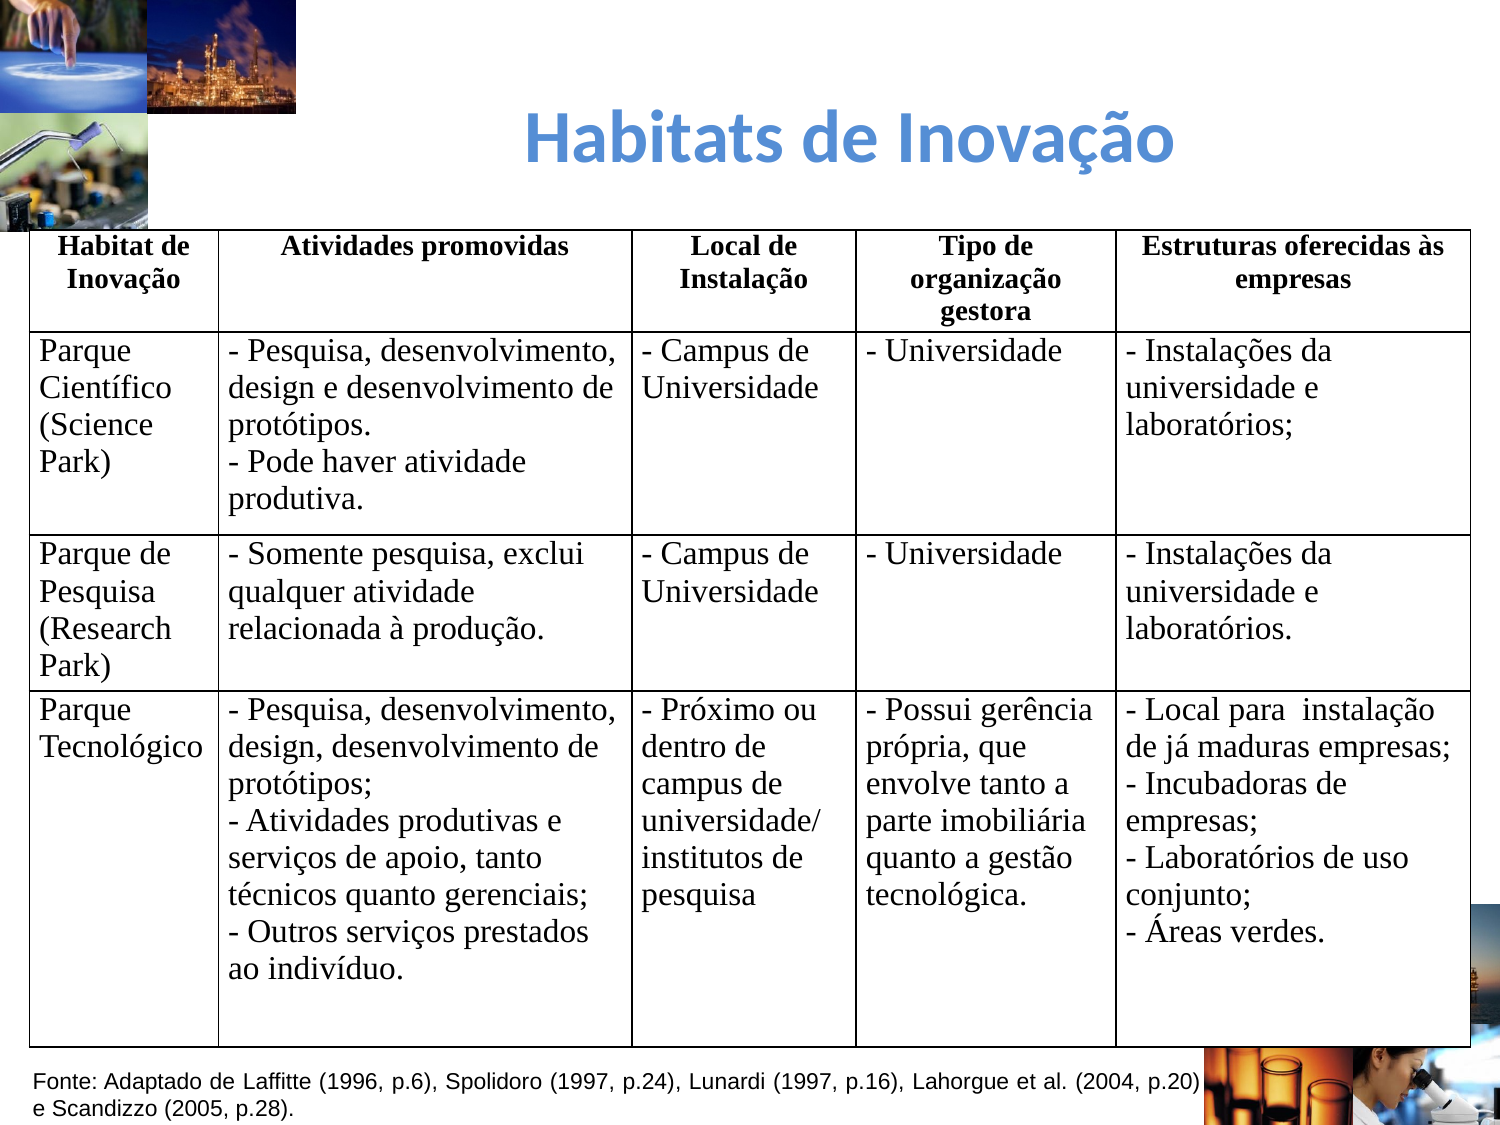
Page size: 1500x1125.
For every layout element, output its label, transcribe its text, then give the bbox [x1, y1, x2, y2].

table_cell Parque Científico (Science Park) [30, 333, 218, 534]
table_cell Parque Tecnológico [30, 692, 218, 1046]
table_cell - Pesquisa, desenvolvimento, design, desenvolvimento de protótipos; - Atividades produtivas e serviços de apoio, tanto técnicos quanto gerenciais; - Outros serviços prestados ao indivíduo. [219, 692, 631, 1046]
table_cell - Local para instalação de já maduras empresas; - Incubadoras de empresas; - Laboratórios de uso conjunto; - Áreas verdes. [1117, 692, 1470, 1046]
table_cell - Instalações da universidade e laboratórios. [1117, 536, 1470, 690]
table_cell - Próximo ou dentro de campus de universidade/ institutos de pesquisa [633, 692, 855, 1046]
text_box Fonte: Adaptado de Laffitte (1996, p.6), Spolidoro (1997, p.24), Lunardi (1997, p.16), Lahorgue et al. (2004, p.20) e Scandizzo (2005, p.28). [17, 1059, 1217, 1125]
table_cell - Pesquisa, desenvolvimento, design e desenvolvimento de protótipos. - Pode haver atividade produtiva. [219, 333, 631, 534]
table_cell - Universidade [857, 536, 1115, 690]
table_cell - Campus de Universidade [633, 333, 855, 534]
table_cell - Universidade [857, 333, 1115, 534]
table_cell Parque de Pesquisa (Research Park) [30, 536, 218, 690]
table_cell - Instalações da universidade e laboratórios; [1117, 333, 1470, 534]
table_header Estruturas oferecidas às empresas [1117, 231, 1470, 331]
picture [0, 0, 296, 232]
table_header Tipo de organização gestora [857, 231, 1115, 331]
table_header Habitat de Inovação [30, 231, 218, 331]
table_header Local de Instalação [633, 231, 855, 331]
picture [1204, 904, 1500, 1125]
table_cell - Campus de Universidade [633, 536, 855, 690]
table_header Atividades promovidas [219, 231, 631, 331]
table_cell - Possui gerência própria, que envolve tanto a parte imobiliária quanto a gestão tecnológica. [857, 692, 1115, 1046]
table_cell - Somente pesquisa, exclui qualquer atividade relacionada à produção. [219, 536, 631, 690]
title Habitats de Inovação [312, 32, 1389, 229]
